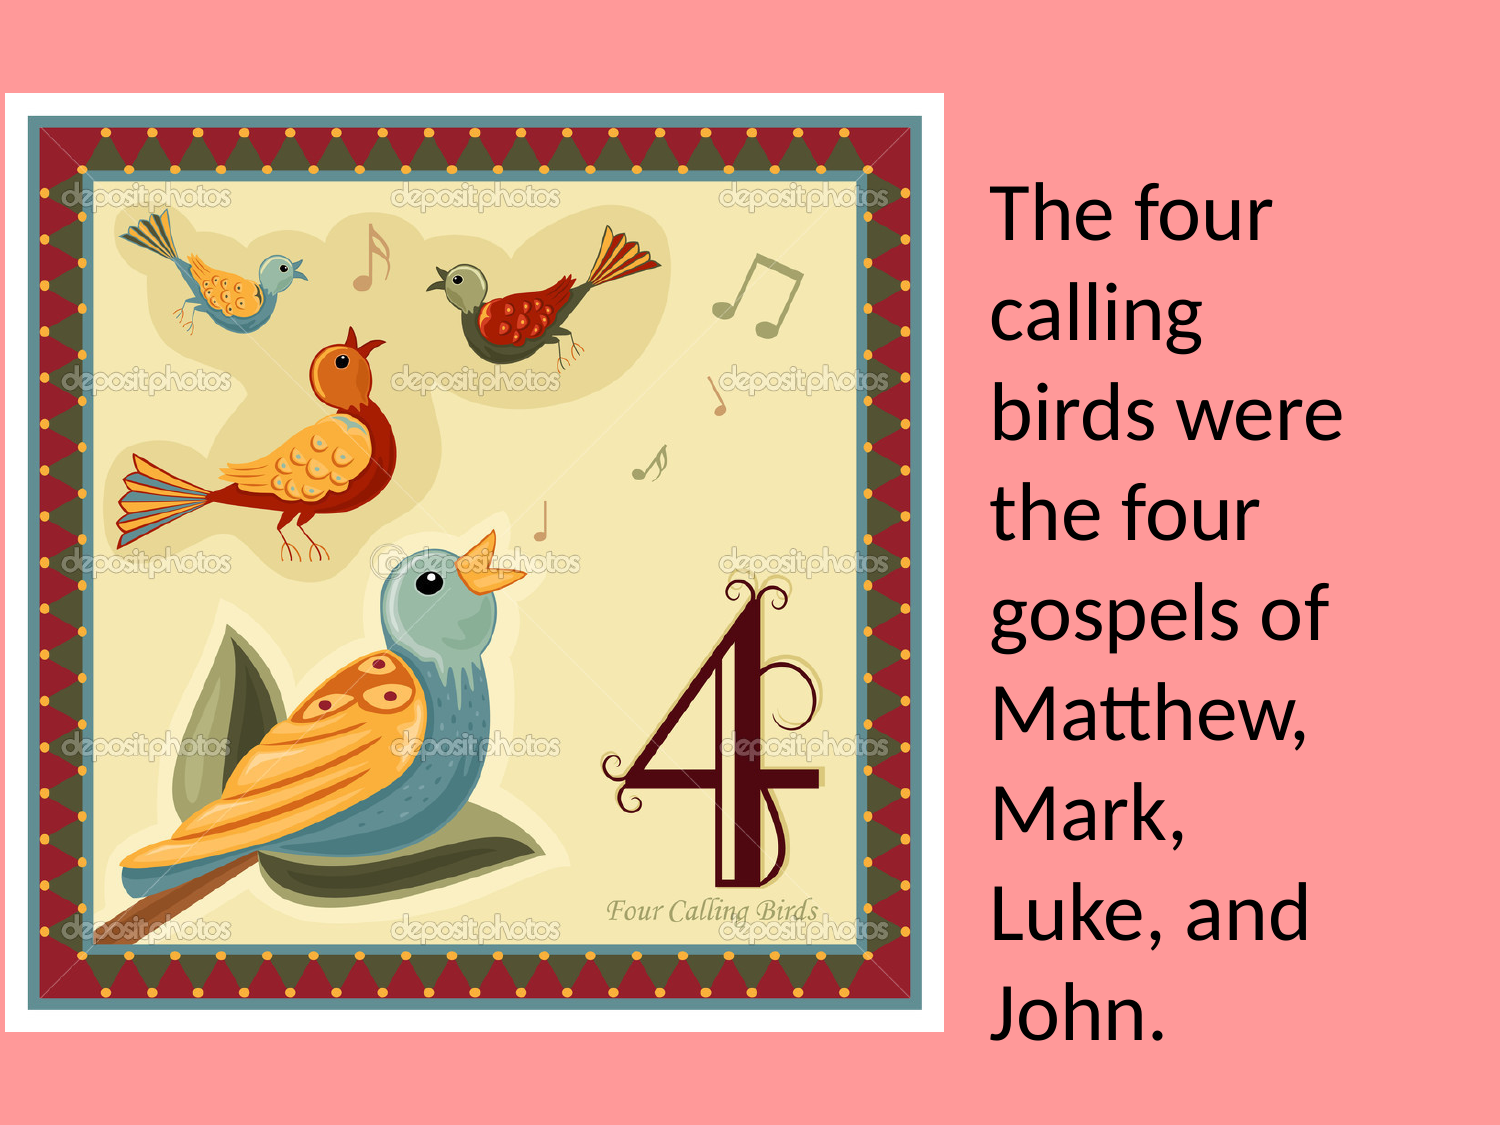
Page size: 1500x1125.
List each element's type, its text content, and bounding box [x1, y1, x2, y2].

text_box The four calling birds were the four gospels of Matthew, Mark, Luke, and John. [974, 149, 1363, 1065]
picture [5, 93, 944, 1032]
